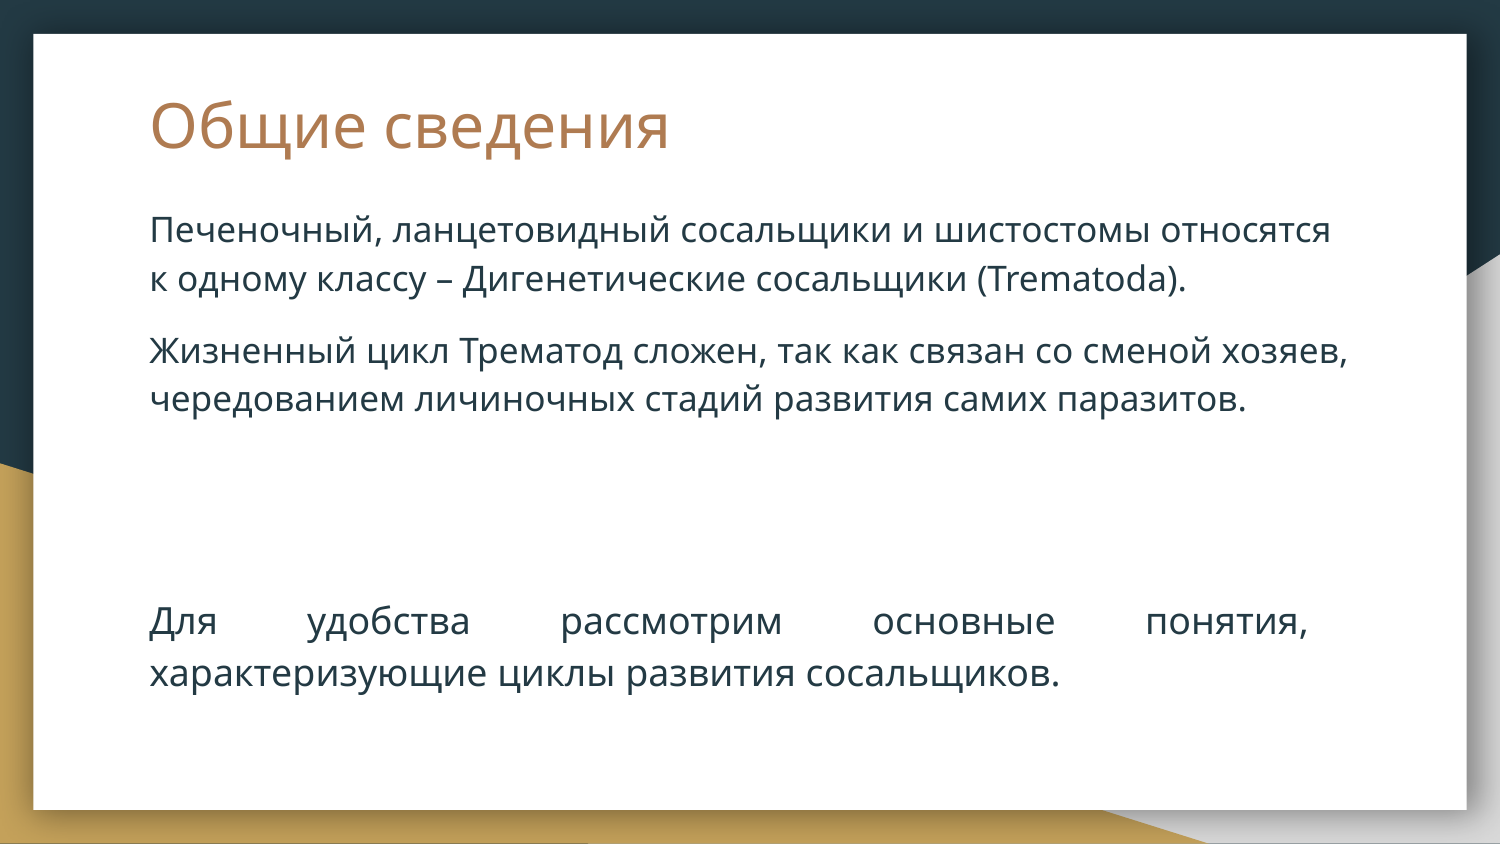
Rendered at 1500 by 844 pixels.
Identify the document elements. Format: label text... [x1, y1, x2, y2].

list Печеночный, ланцетовидный сосальщики и шистостомы относятся к одному классу – Дигенетические сосальщики (Trematoda). Жизненный цикл Трематод сложен, так как связан со сменой хозяев, чередованием личиночных стадий развития самих паразитов. [134, 186, 1366, 528]
title Общие сведения [134, 70, 1366, 186]
text_box Для удобства рассмотрим основные понятия, характеризующие циклы развития сосальщиков. [134, 575, 1325, 709]
